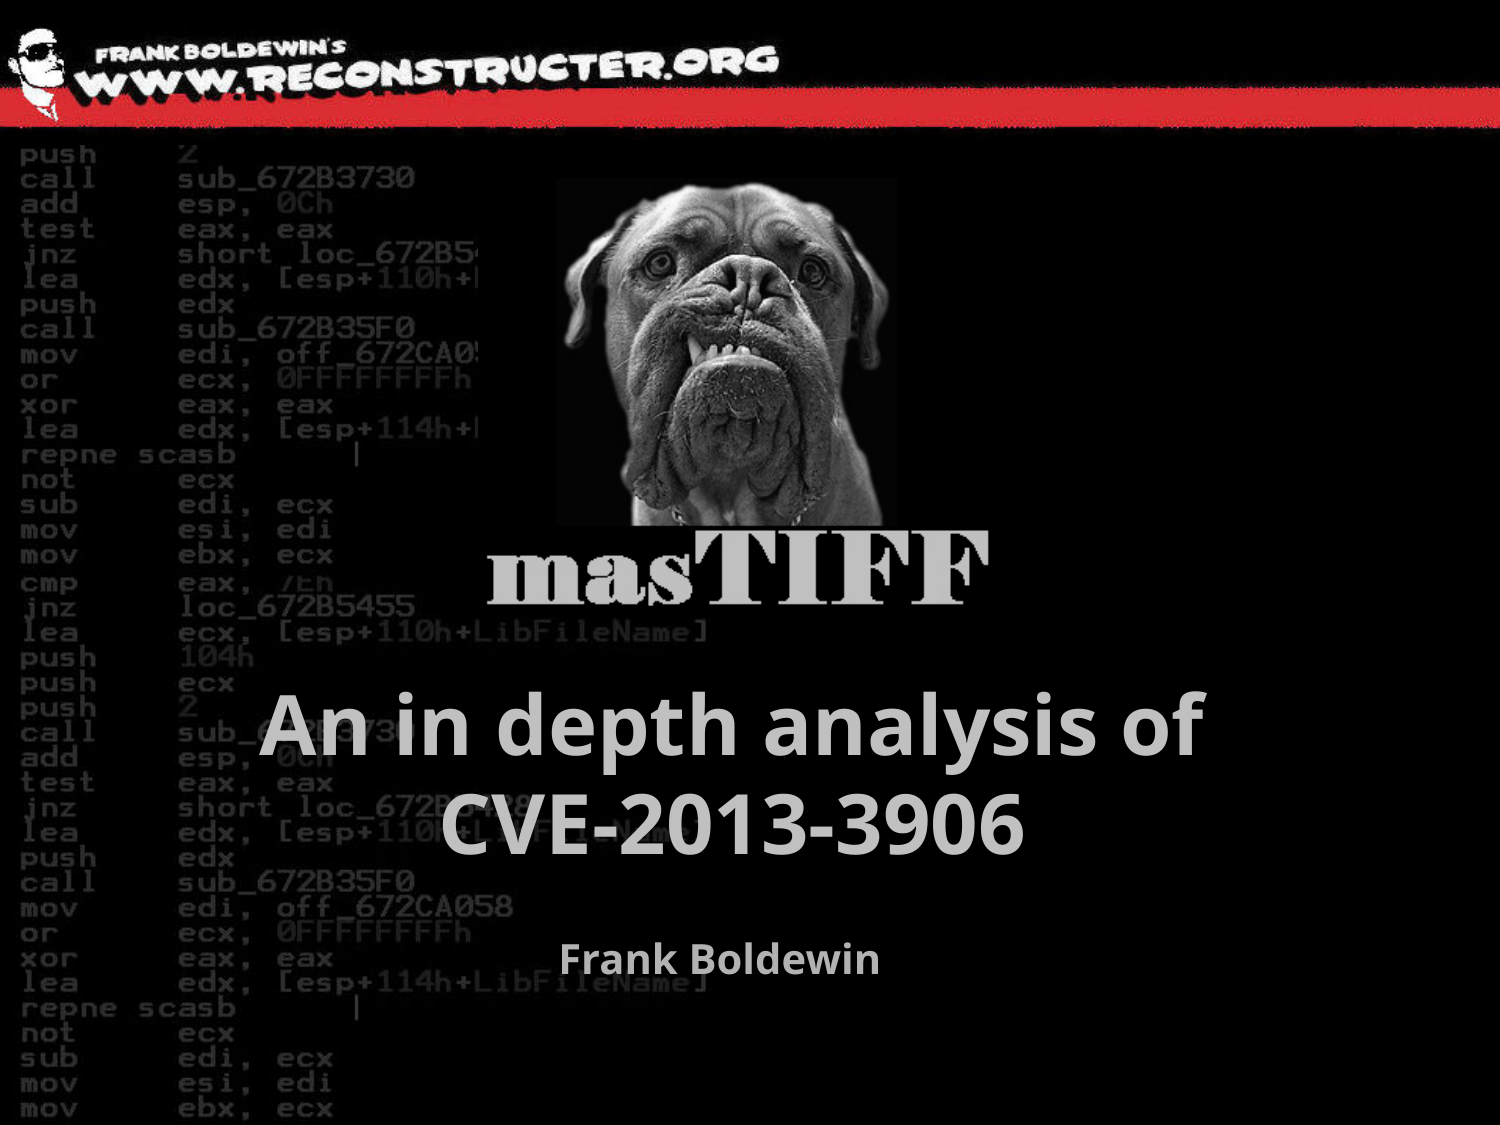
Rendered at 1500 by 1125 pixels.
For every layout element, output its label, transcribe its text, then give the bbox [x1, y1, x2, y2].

picture [0, 0, 1500, 1125]
subtitle Frank Boldewin [407, 928, 1033, 1024]
title An in depth analysis of CVE-2013-3906 [170, 633, 1294, 910]
